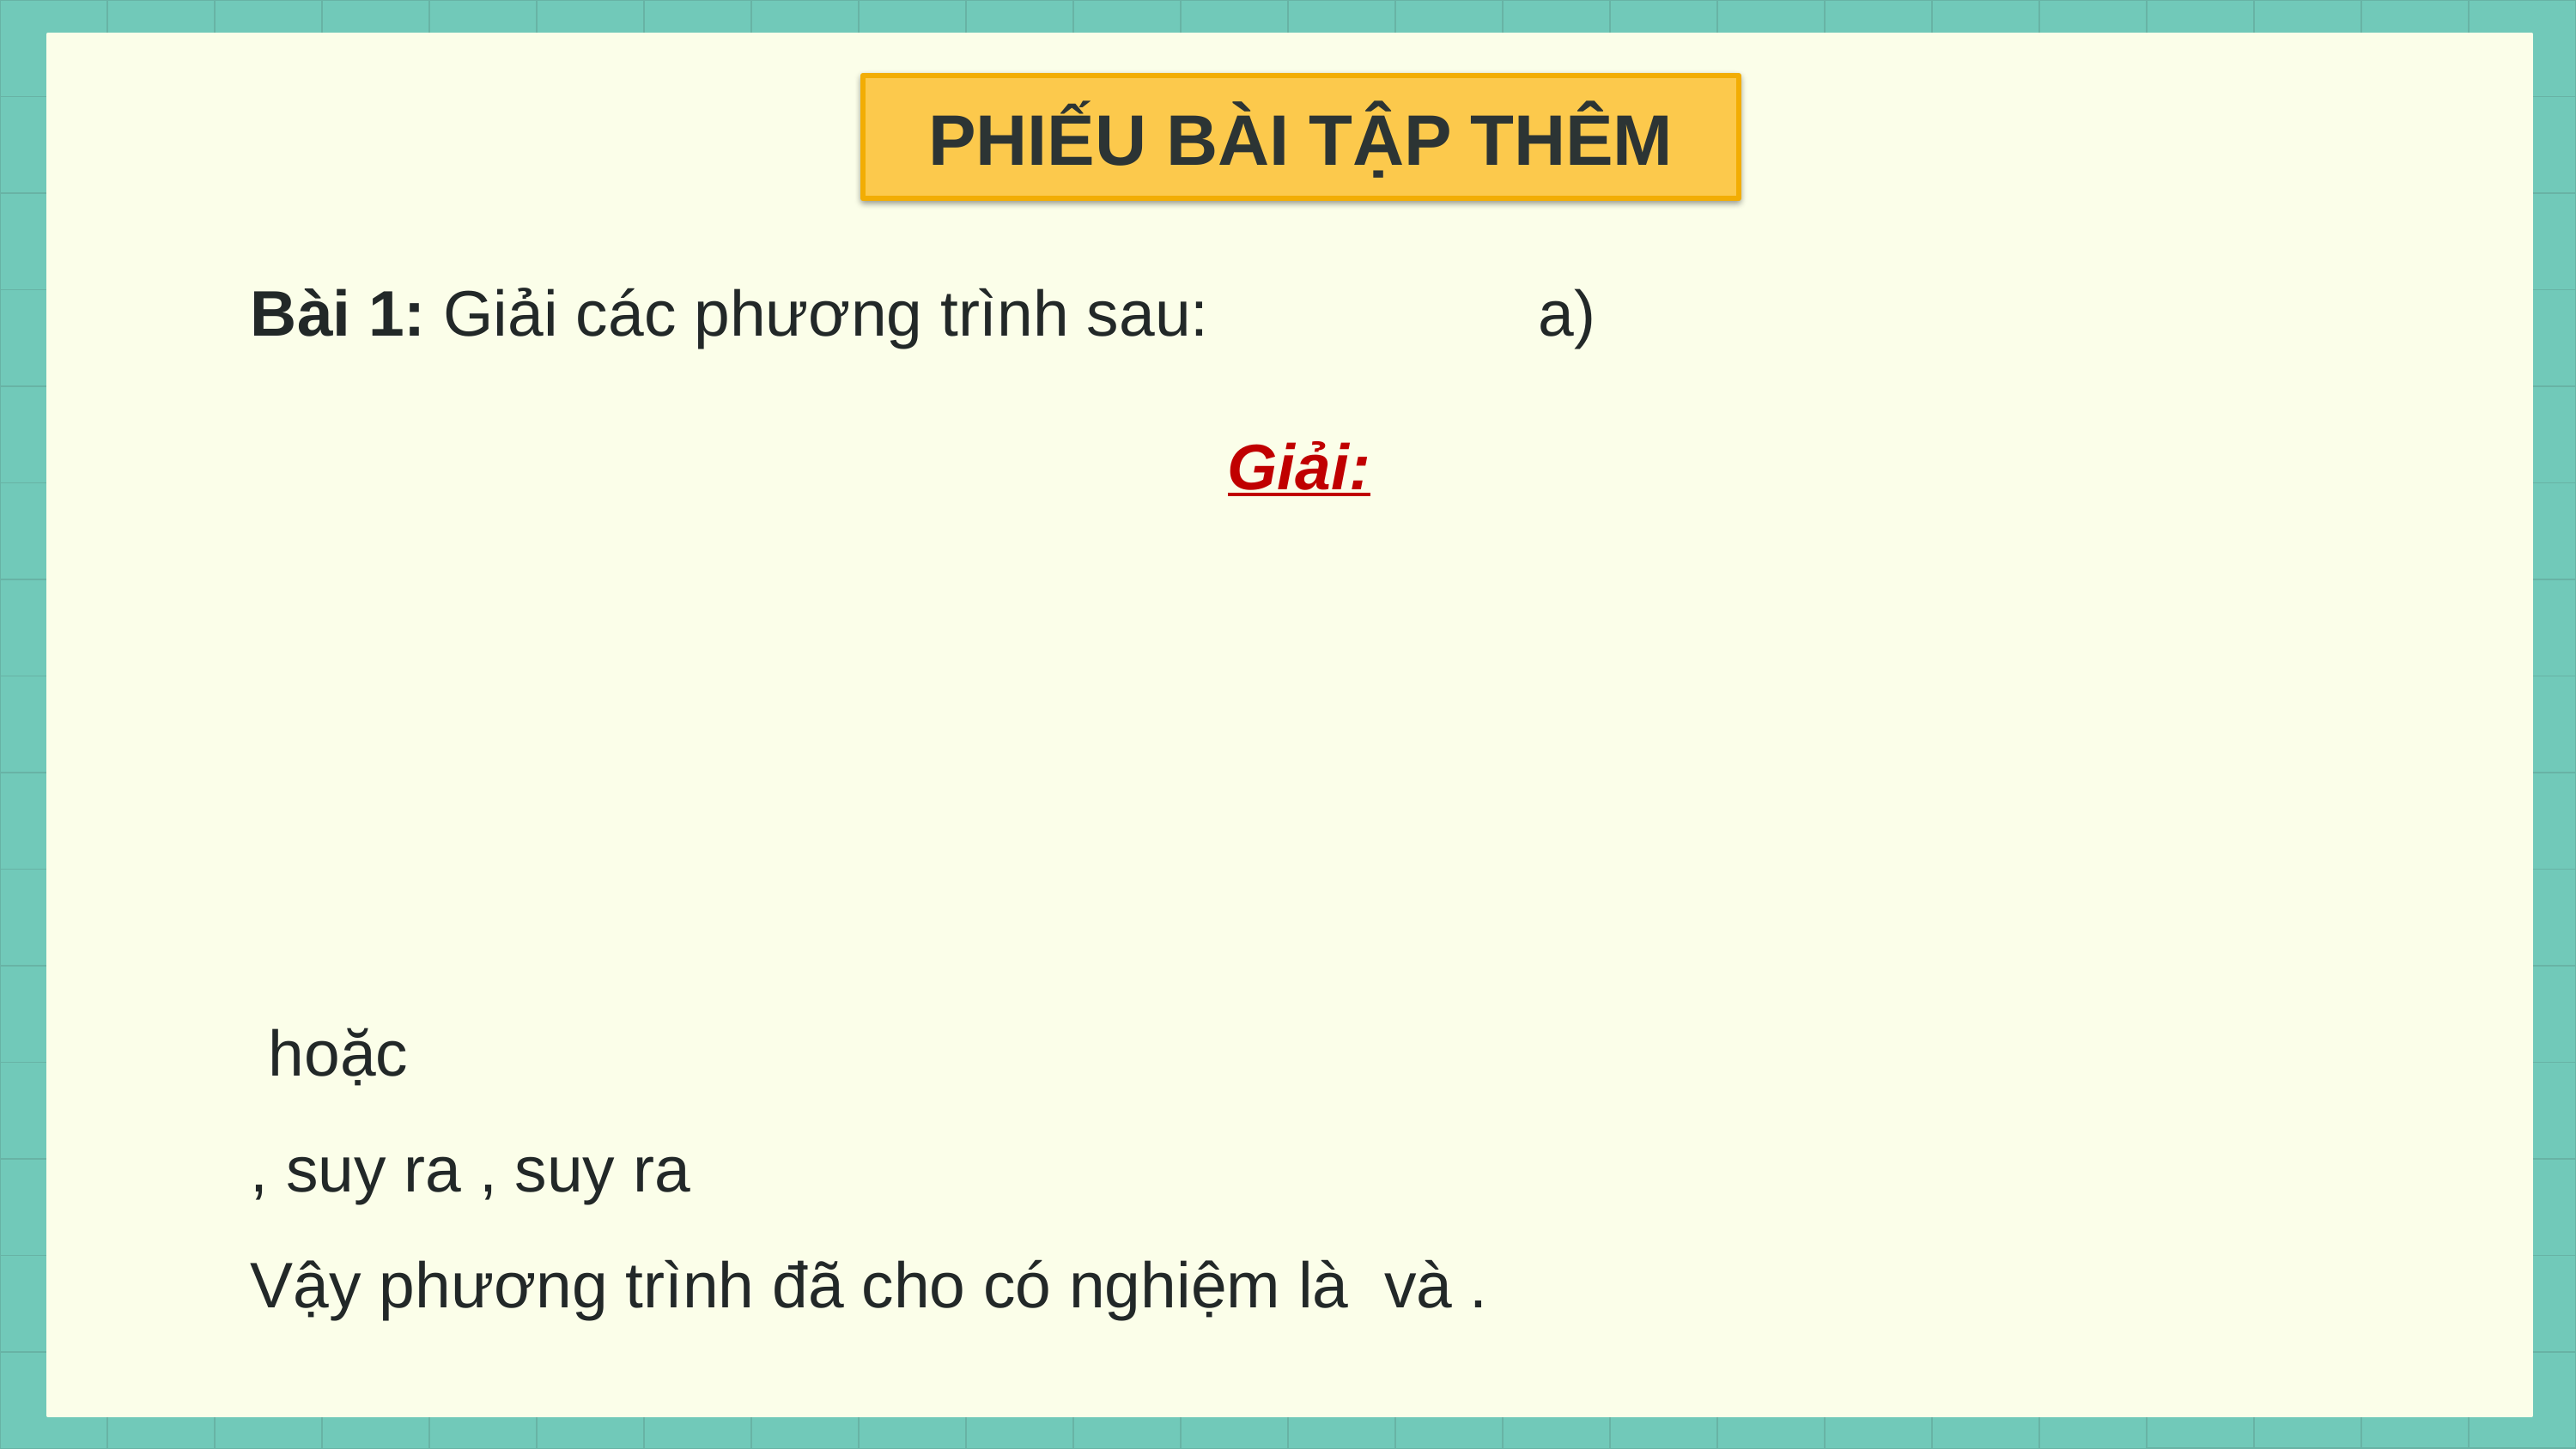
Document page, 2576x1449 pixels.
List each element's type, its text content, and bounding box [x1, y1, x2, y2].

text_box [46, 33, 2533, 1417]
text_box PHIẾU BÀI TẬP THÊM [860, 73, 1741, 201]
text_box Giải: [1215, 418, 1384, 509]
